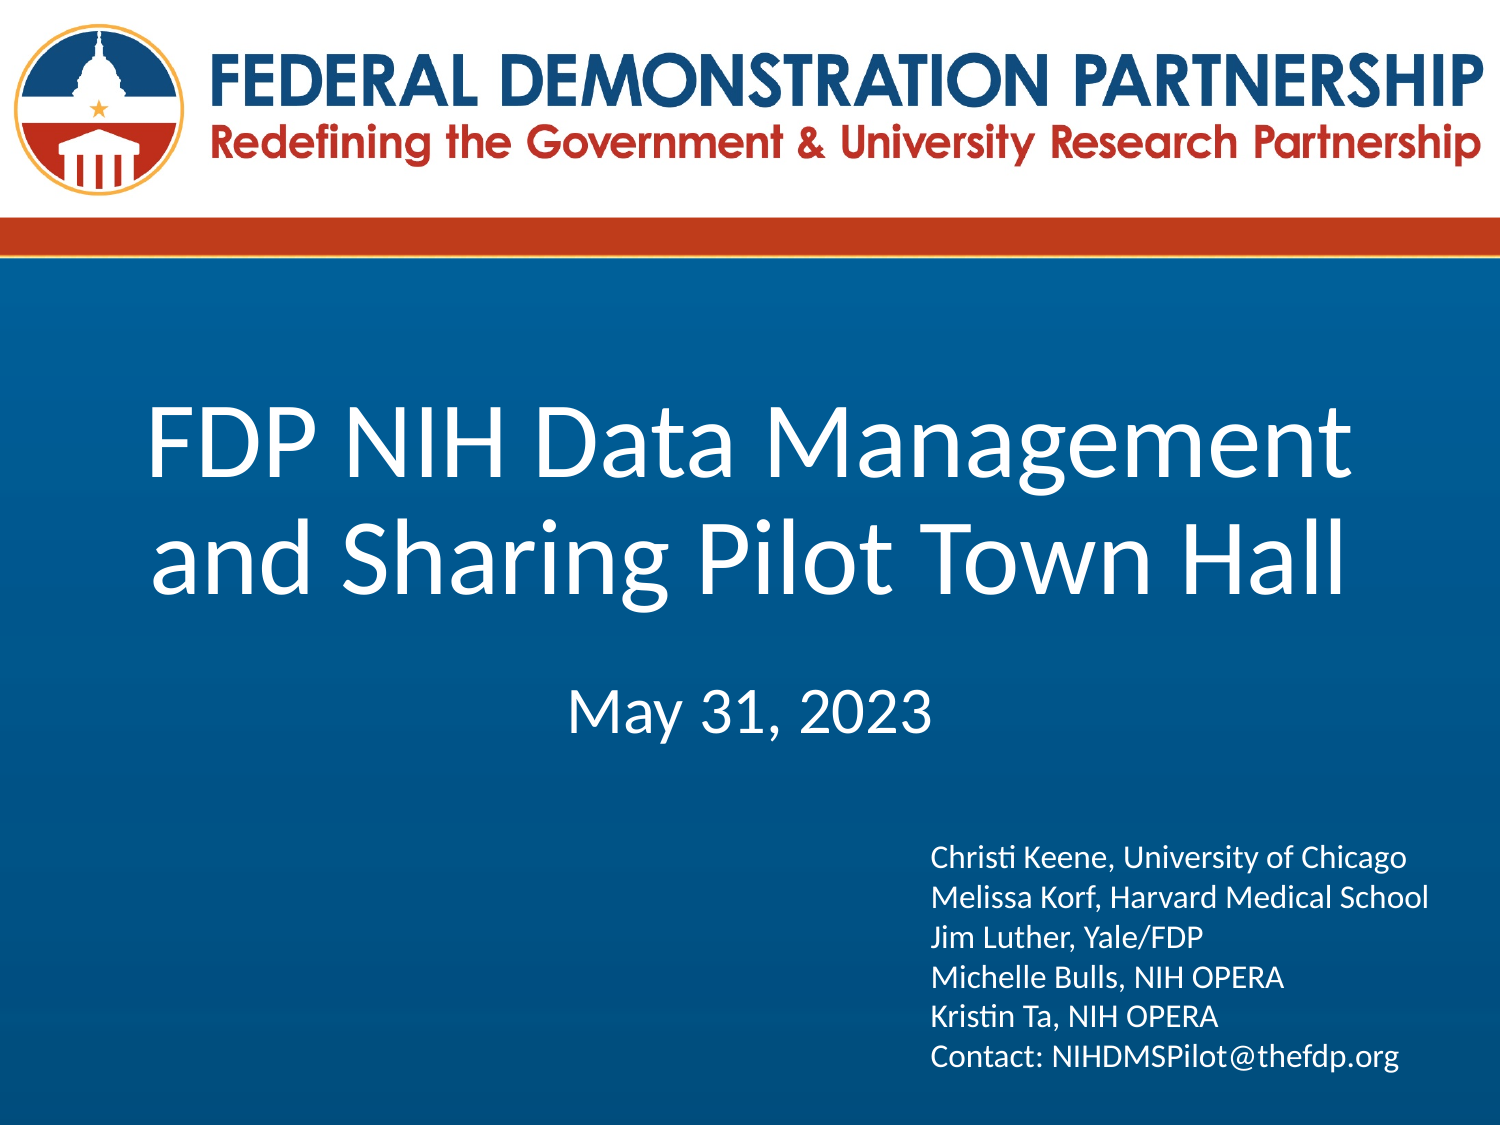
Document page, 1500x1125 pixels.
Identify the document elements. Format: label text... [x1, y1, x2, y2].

picture [0, 0, 1500, 1125]
title FDP NIH Data Management and Sharing Pilot Town Hall [81, 297, 1419, 626]
text_box Christi Keene, University of Chicago Melissa Korf, Harvard Medical School Jim Luther, Yale/FDP Michelle Bulls, NIH OPERA Kristin Ta, NIH OPERA Contact: NIHDMSPilot@thefdp.org [915, 827, 1456, 1082]
subtitle May 31, 2023 [187, 668, 1313, 940]
